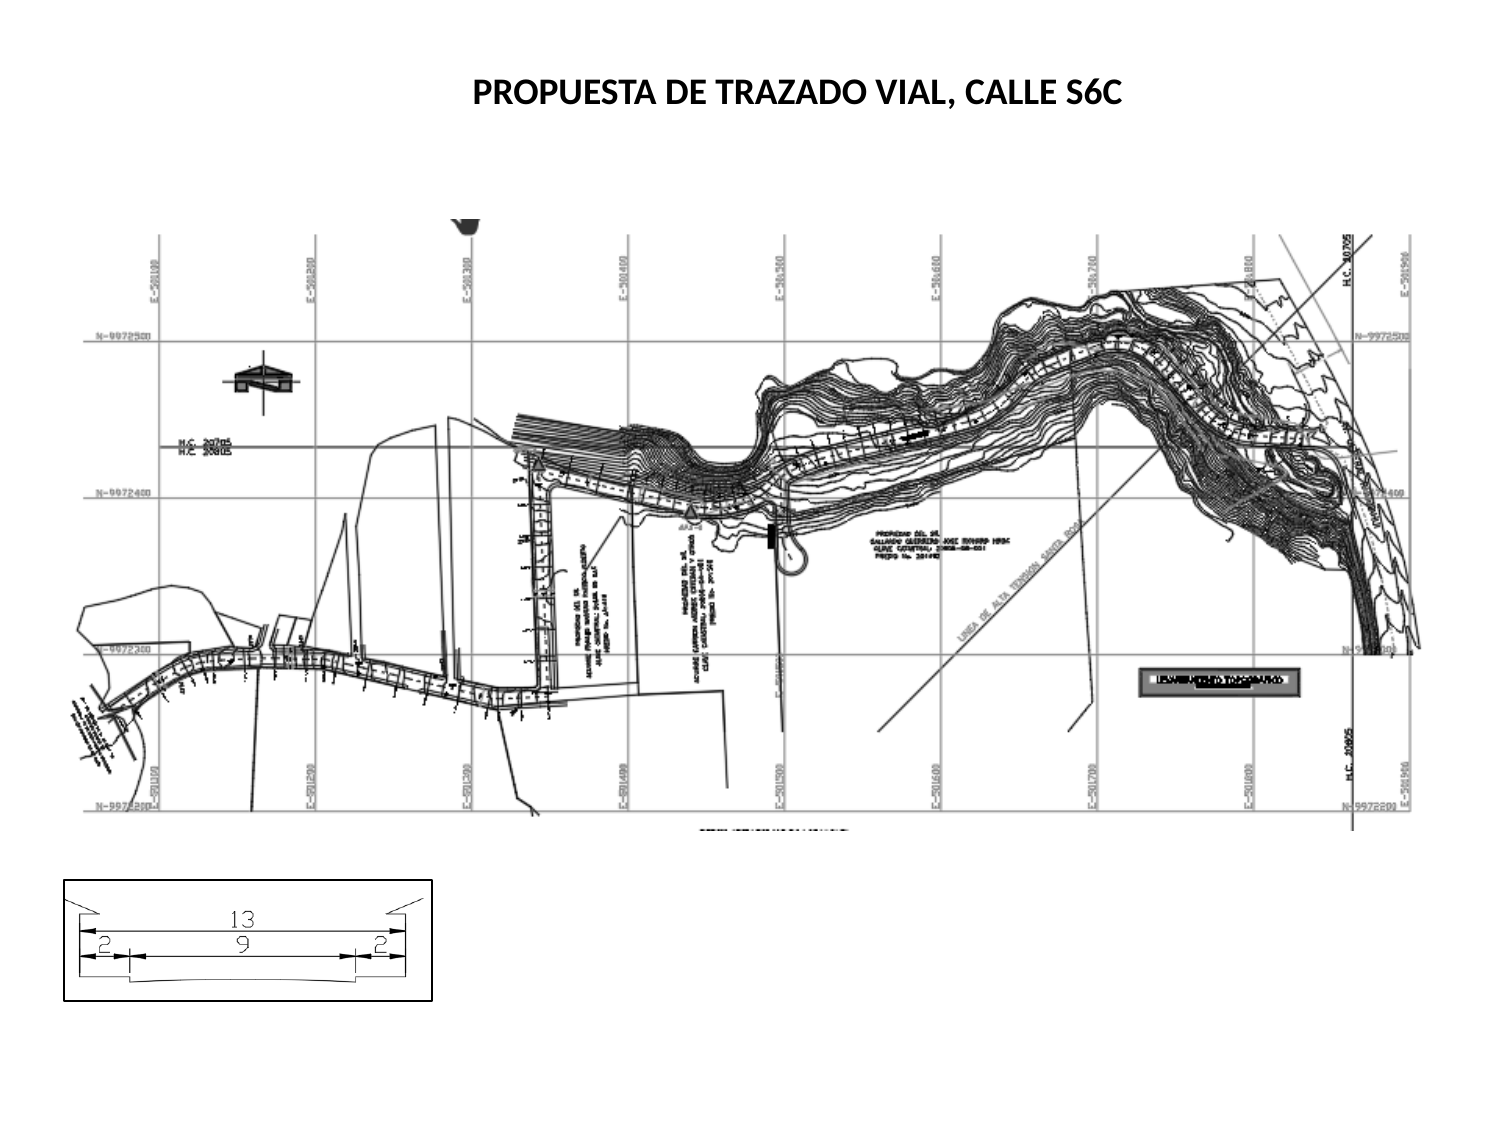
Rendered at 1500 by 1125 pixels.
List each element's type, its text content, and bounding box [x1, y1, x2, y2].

text_box PROPUESTA DE TRAZADO VIAL, CALLE S6C [458, 59, 1138, 120]
picture [59, 219, 1429, 832]
picture [64, 881, 432, 1000]
